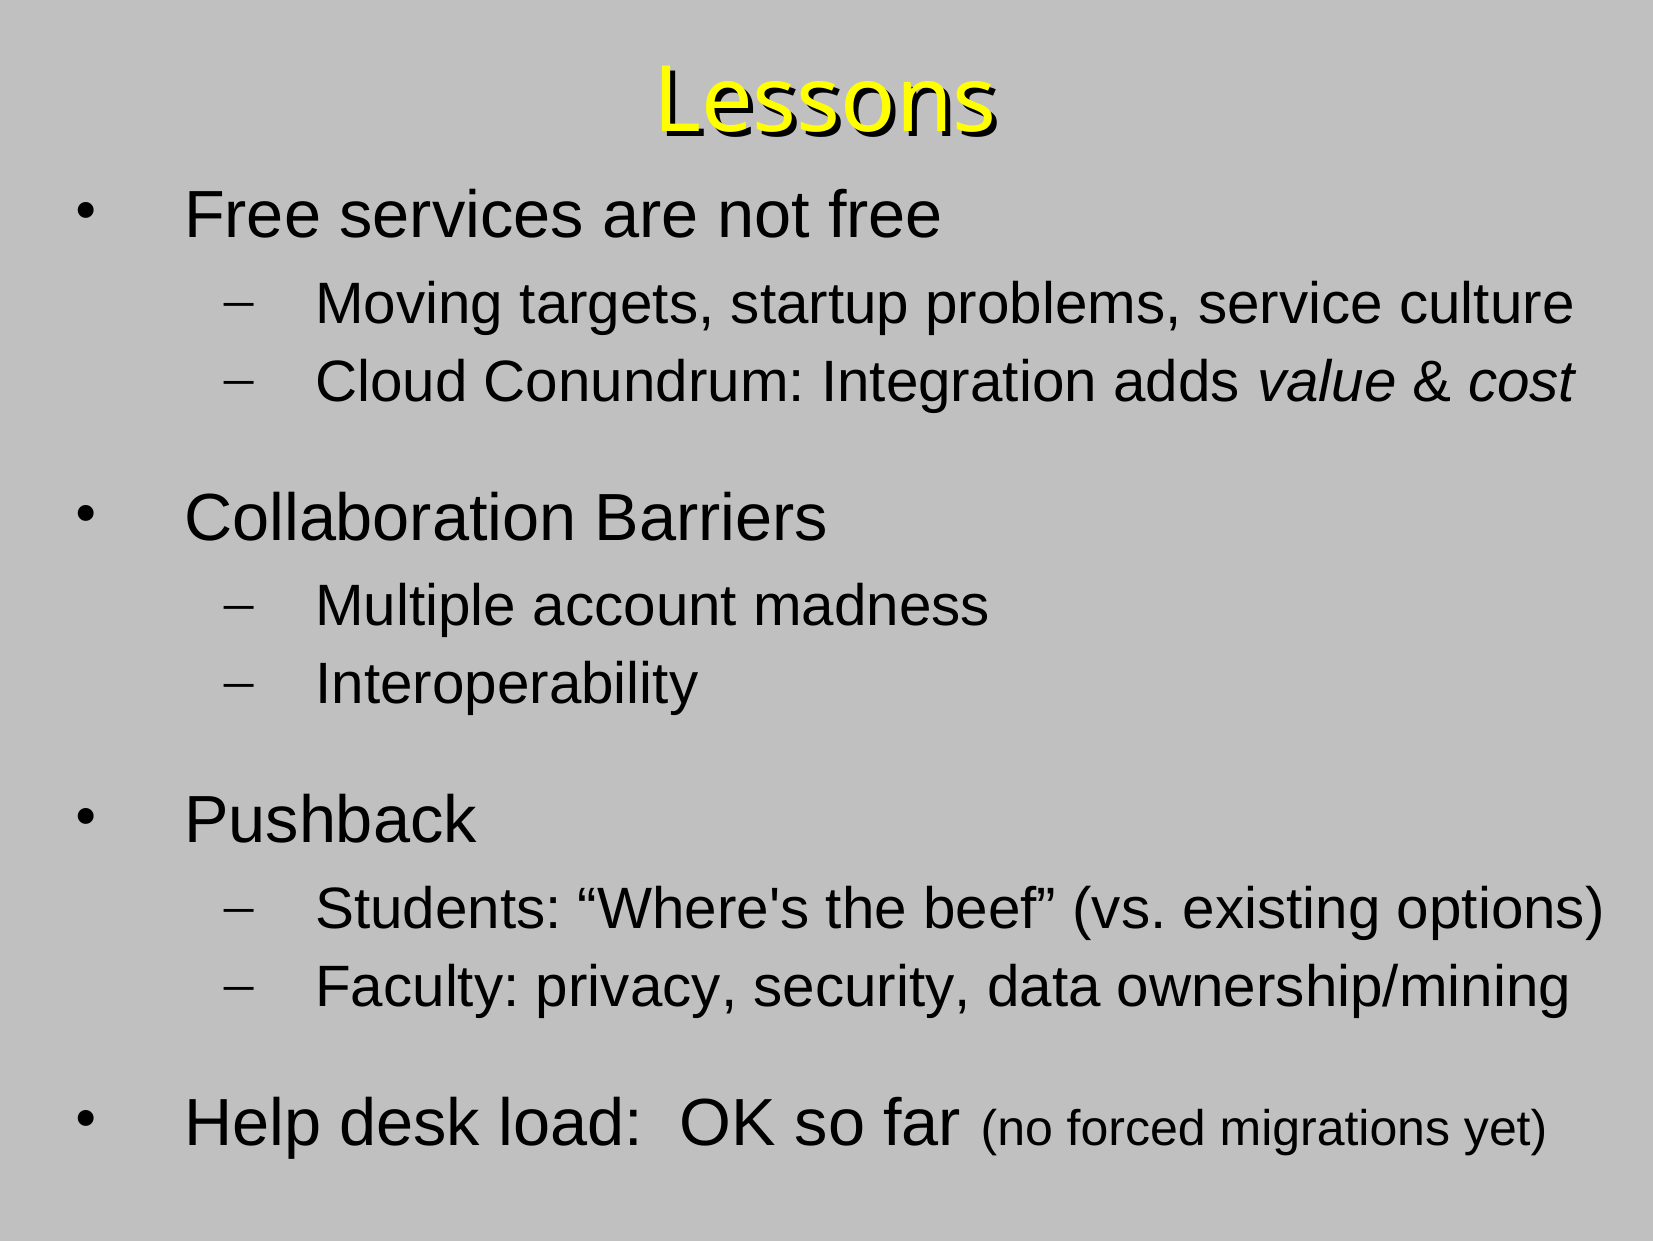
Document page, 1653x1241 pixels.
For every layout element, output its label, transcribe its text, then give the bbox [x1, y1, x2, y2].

list Free services are not free Moving targets, startup problems, service culture Cloud Conundrum: Integration adds value & cost Collaboration Barriers Multiple account madness Interoperability Pushback Students: “Where's the beef” (vs. existing options) Faculty: privacy, security, data ownership/mining Help desk load: OK so far (no forced migrations yet) [74, 187, 1653, 1222]
title Lessons [0, 33, 1651, 179]
